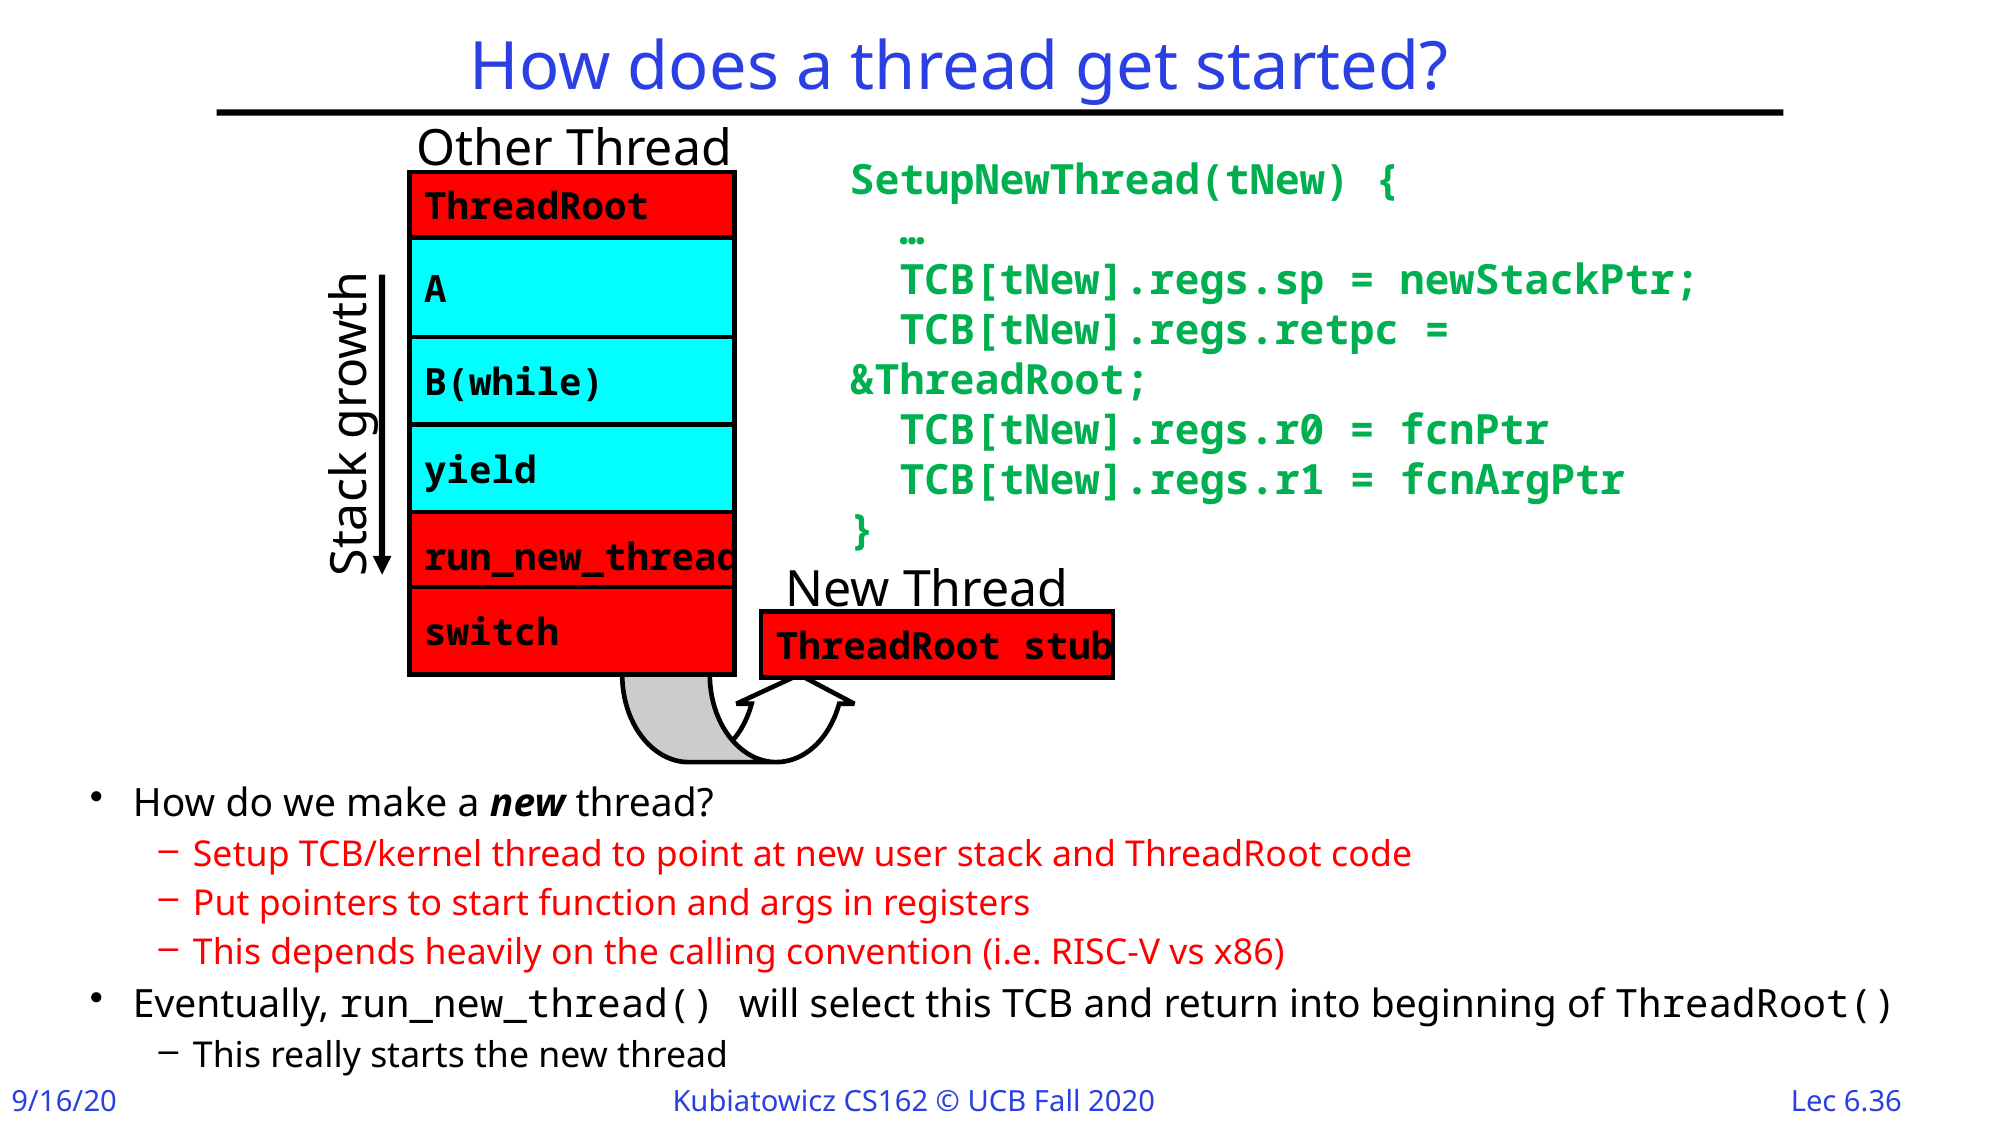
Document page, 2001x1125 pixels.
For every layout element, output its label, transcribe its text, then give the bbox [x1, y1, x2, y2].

list How do we make a new thread? Setup TCB/kernel thread to point at new user stack and ThreadRoot code Put pointers to start function and args in registers This depends heavily on the calling convention (i.e. RISC-V vs x86) Eventually, run_new_thread() will select this TCB and return into beginning of ThreadRoot() This really starts the new thread [75, 775, 1913, 1100]
title How does a thread get started? [312, 37, 1607, 99]
text_box SetupNewThread(tNew) { … TCB[tNew].regs.sp = newStackPtr; TCB[tNew].regs.retpc = &ThreadRoot; TCB[tNew].regs.r0 = fcnPtr TCB[tNew].regs.r1 = fcnArgPtr } [834, 145, 1748, 561]
text_box [622, 683, 855, 763]
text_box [760, 548, 1114, 678]
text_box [308, 108, 740, 675]
